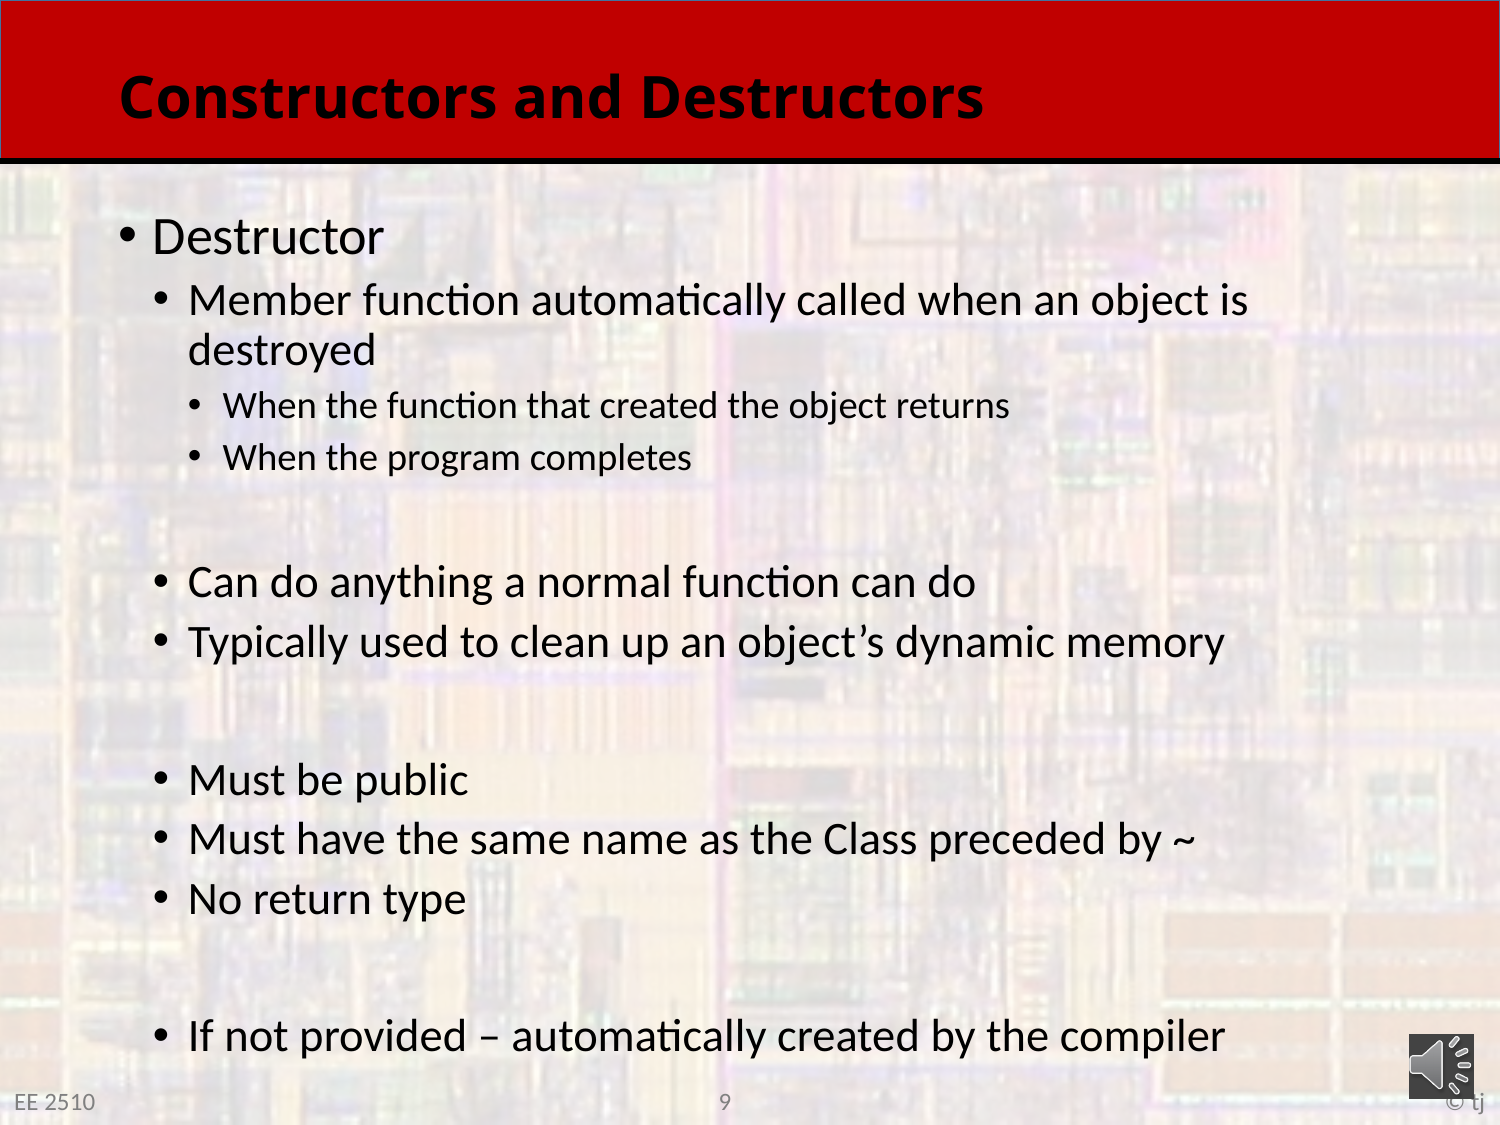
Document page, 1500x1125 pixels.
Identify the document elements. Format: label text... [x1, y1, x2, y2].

list Destructor Member function automatically called when an object is destroyed When the function that created the object returns When the program completes Can do anything a normal function can do Typically used to clean up an object’s dynamic memory Must be public Must have the same name as the Class preceded by ~ No return type If not provided – automatically created by the compiler [103, 200, 1397, 1075]
picture [1408, 1033, 1475, 1100]
title Constructors and Destructors [103, 59, 1397, 141]
